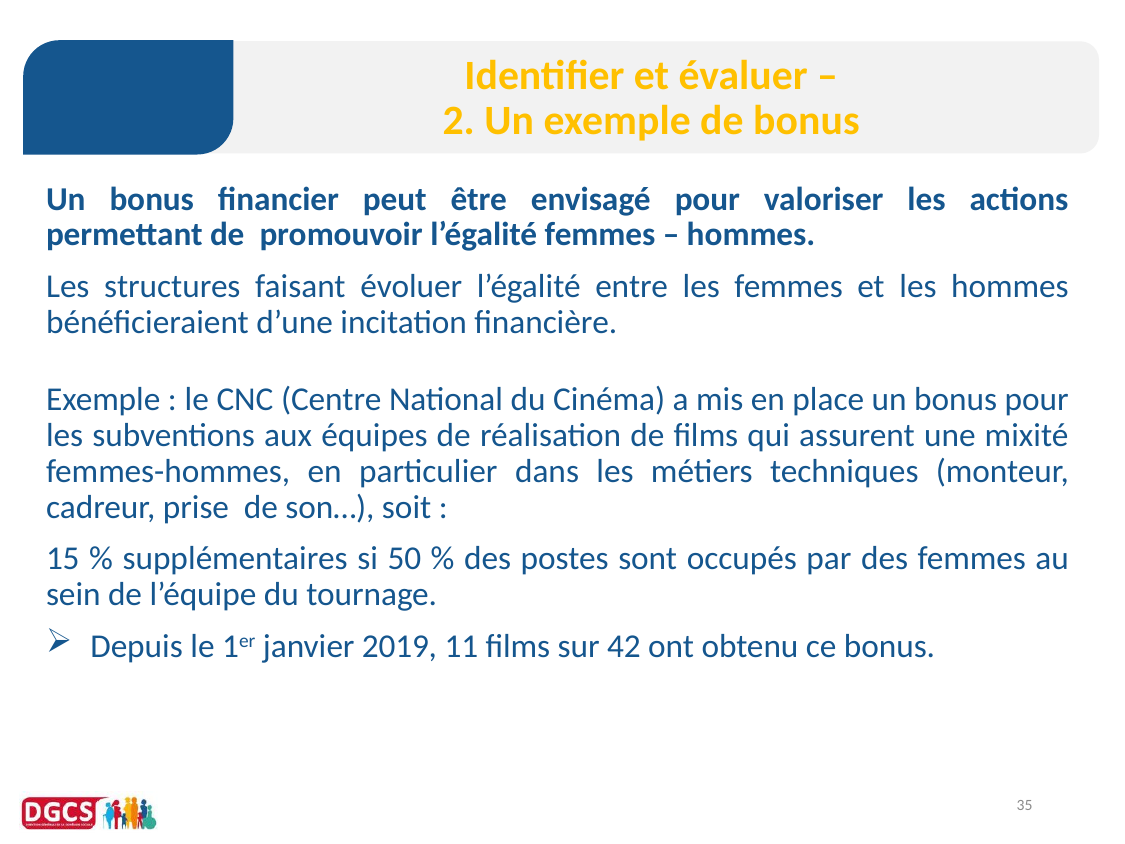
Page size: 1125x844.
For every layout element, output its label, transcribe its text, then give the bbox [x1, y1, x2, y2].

picture [19, 791, 158, 833]
slide_number 35 [794, 782, 1048, 828]
list Un bonus financier peut être envisagé pour valoriser les actions permettant de promouvoir l’égalité femmes – hommes. Les structures faisant évoluer l’égalité entre les femmes et les hommes bénéficieraient d’une incitation financière. [30, 173, 1086, 351]
title Identifier et évaluer – 2. Un exemple de bonus [184, 42, 1095, 155]
list Exemple : le CNC (Centre National du Cinéma) a mis en place un bonus pour les subventions aux équipes de réalisation de films qui assurent une mixité femmes-hommes, en particulier dans les métiers techniques (monteur, cadreur, prise de son…), soit : 15 % supplémentaires si 50 % des postes sont occupés par des femmes au sein de l’équipe du tournage. Depuis le 1er janvier 2019, 11 films sur 42 ont obtenu ce bonus. [30, 374, 1086, 706]
